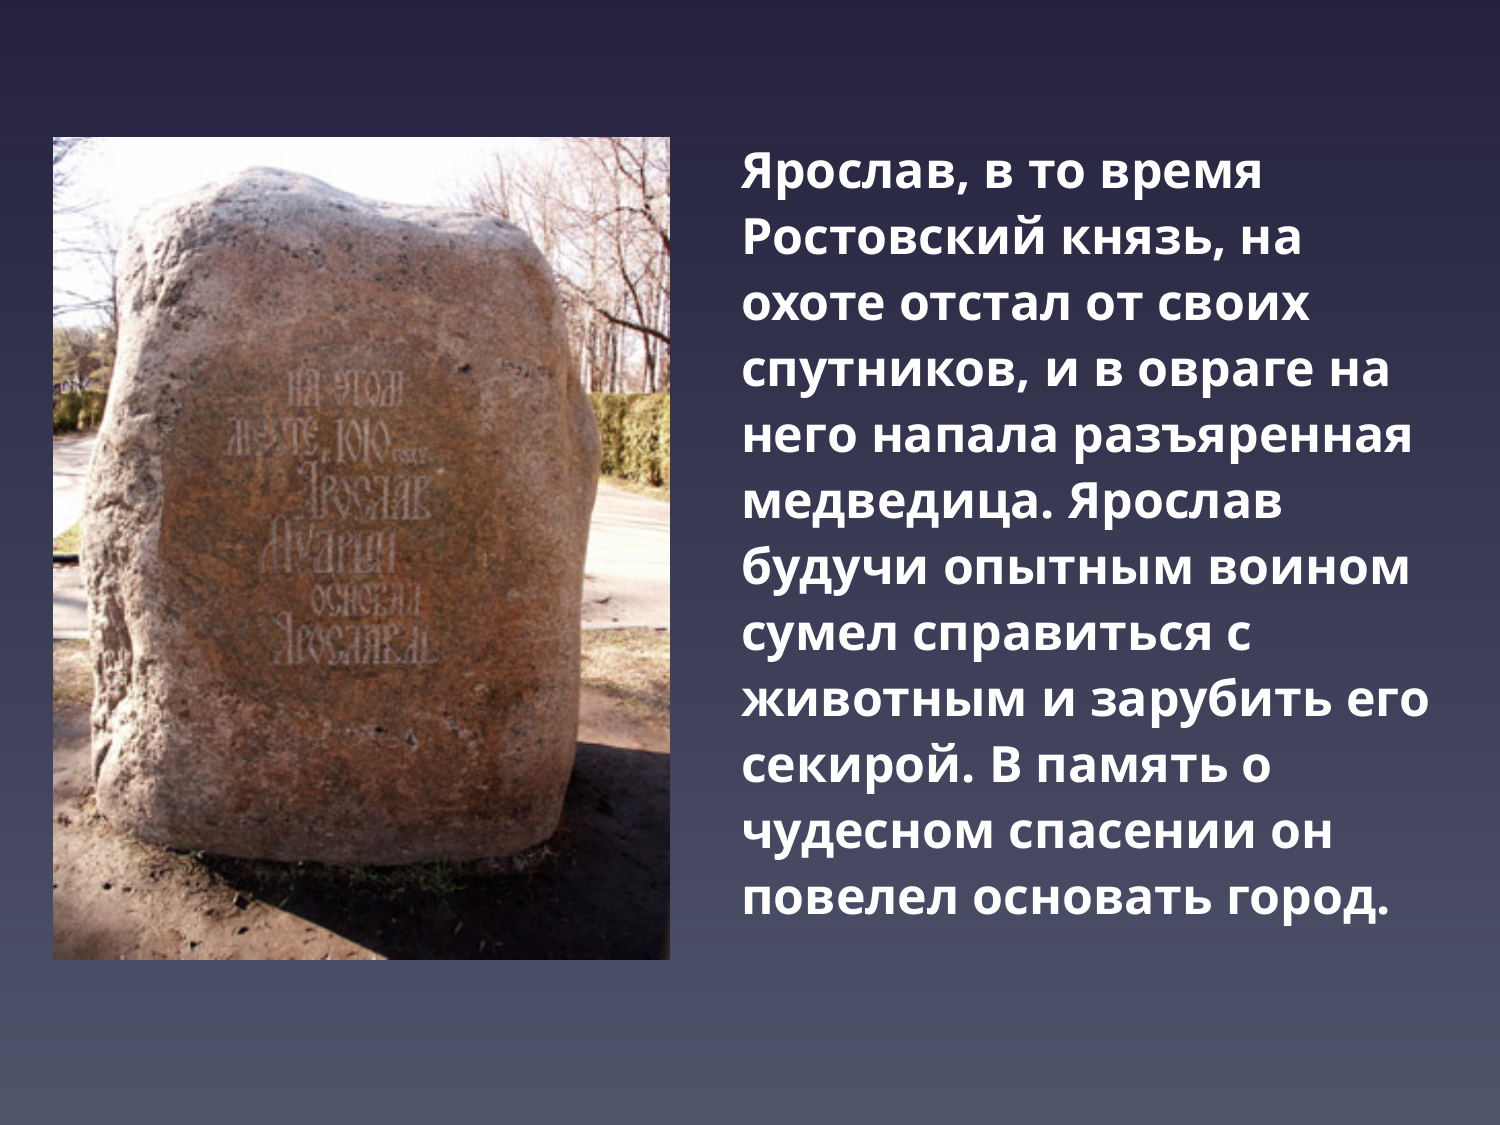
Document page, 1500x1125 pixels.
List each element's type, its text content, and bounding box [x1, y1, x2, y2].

text_box Ярослав, в то время Ростовский князь, на охоте отстал от своих спутников, и в овраге на него напала разъяренная медведица. Ярослав будучи опытным воином сумел справиться с животным и зарубить его секирой. В память о чудесном спасении он повелел основать город. [726, 125, 1477, 1017]
picture [52, 136, 671, 960]
